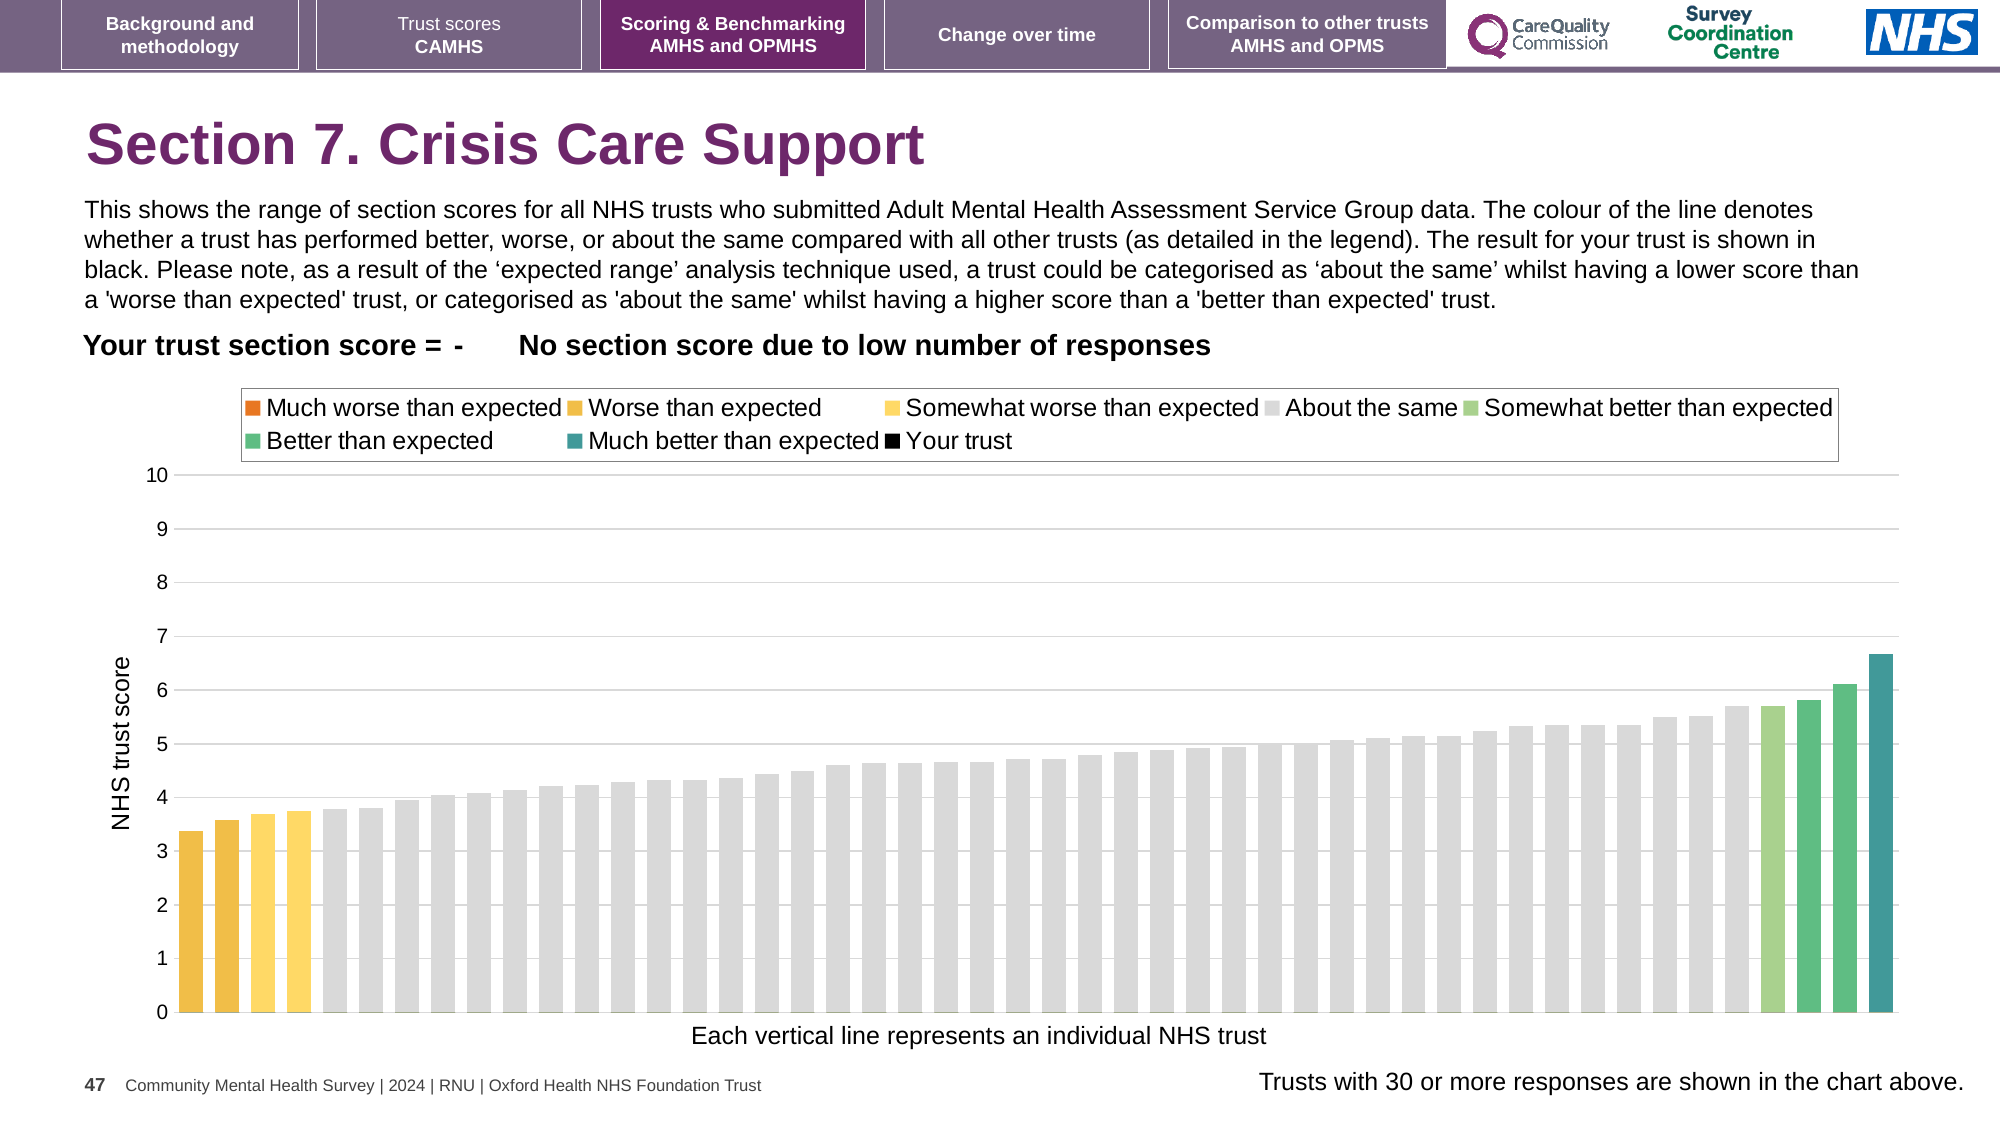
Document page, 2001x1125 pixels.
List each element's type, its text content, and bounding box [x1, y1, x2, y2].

text_box This shows the range of section scores for all NHS trusts who submitted Adult Mental Health Assessment Service Group data. The colour of the line denotes whether a trust has performed better, worse, or about the same compared with all other trusts (as detailed in the legend). The result for your trust is shown in black. Please note, as a result of the ‘expected range’ analysis technique used, a trust could be categorised as ‘about the same’ whilst having a lower score than a 'worse than expected' trust, or categorised as 'about the same' whilst having a higher score than a 'better than expected' trust. [69, 186, 1890, 321]
chart [99, 369, 1923, 1036]
table_header No section score due to low number of responses [518, 323, 1807, 369]
text_box Section 7. Crisis Care Support [72, 99, 1502, 185]
picture [1866, 9, 1978, 55]
picture [1666, 3, 1794, 61]
text_box 47 [84, 1065, 122, 1125]
text_box Trusts with 30 or more responses are shown in the chart above. [1244, 1057, 2000, 1103]
text_box Each vertical line represents an individual NHS trust [676, 1036, 1283, 1058]
picture [1467, 13, 1610, 59]
table_header - [448, 323, 518, 369]
table_header Your trust section score = [53, 323, 448, 370]
